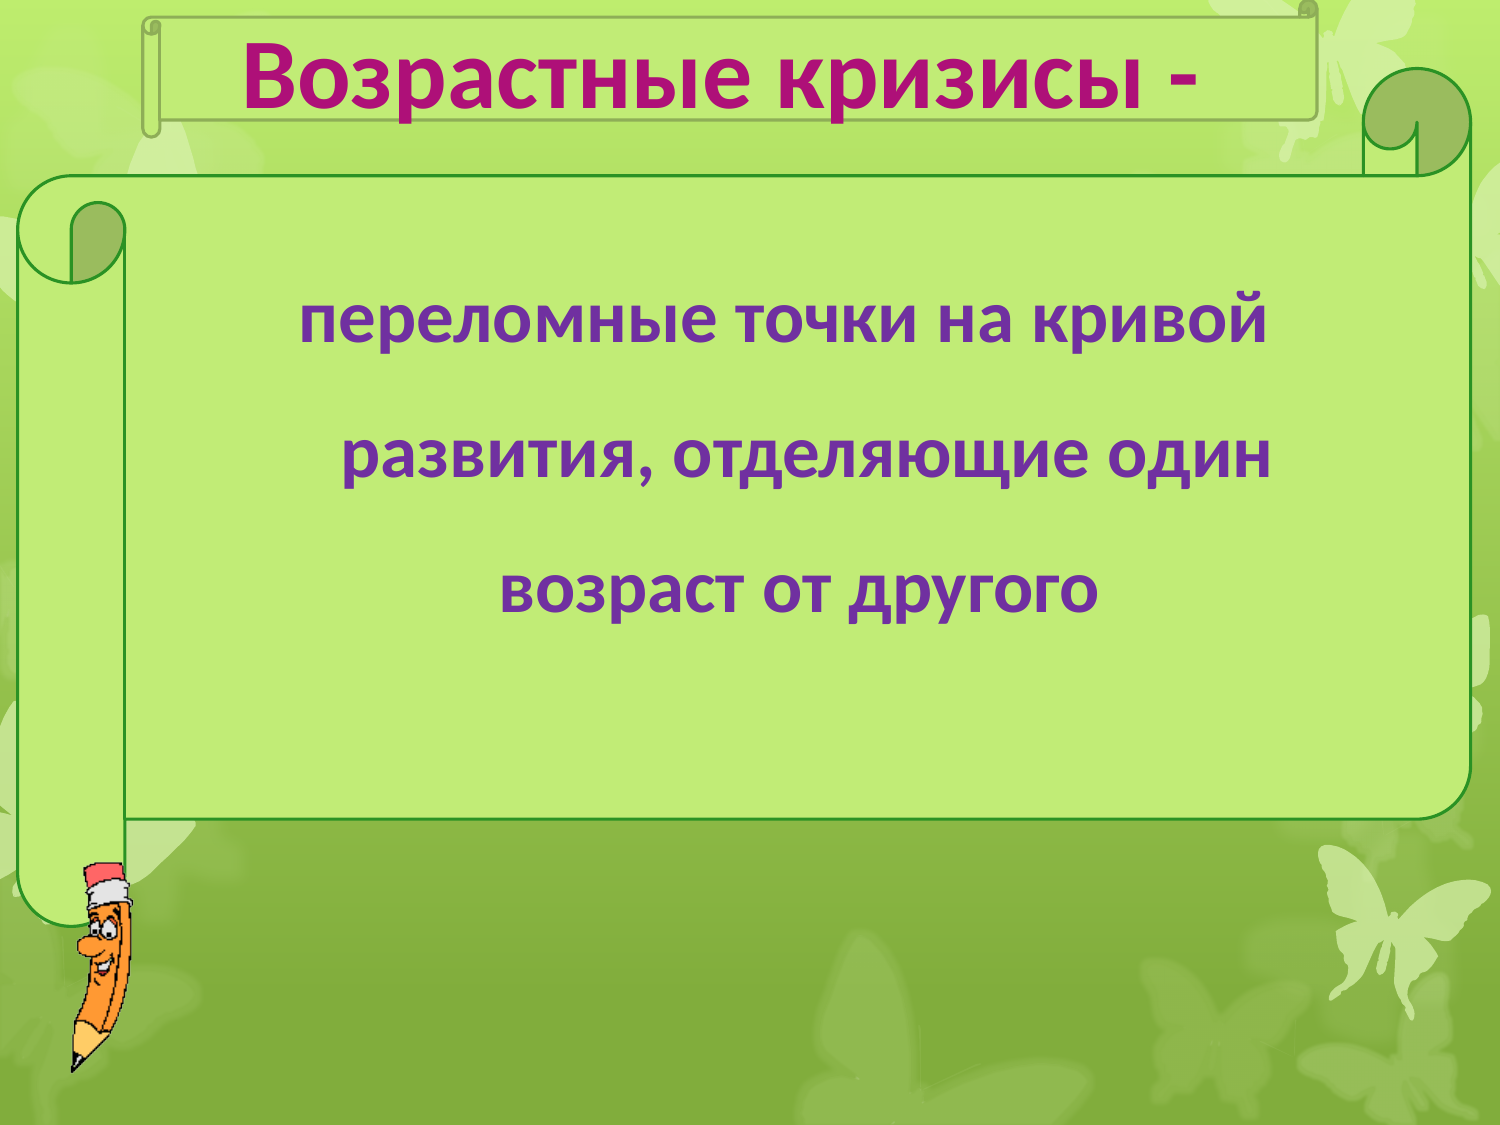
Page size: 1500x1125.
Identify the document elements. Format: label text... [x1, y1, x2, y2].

text_box [16, 66, 1473, 914]
picture [40, 827, 245, 1125]
title Возрастные кризисы - [210, 21, 1250, 116]
list переломные точки на кривой развития, отделяющие один возраст от другого [159, 190, 1400, 805]
text_box [141, 0, 1319, 139]
